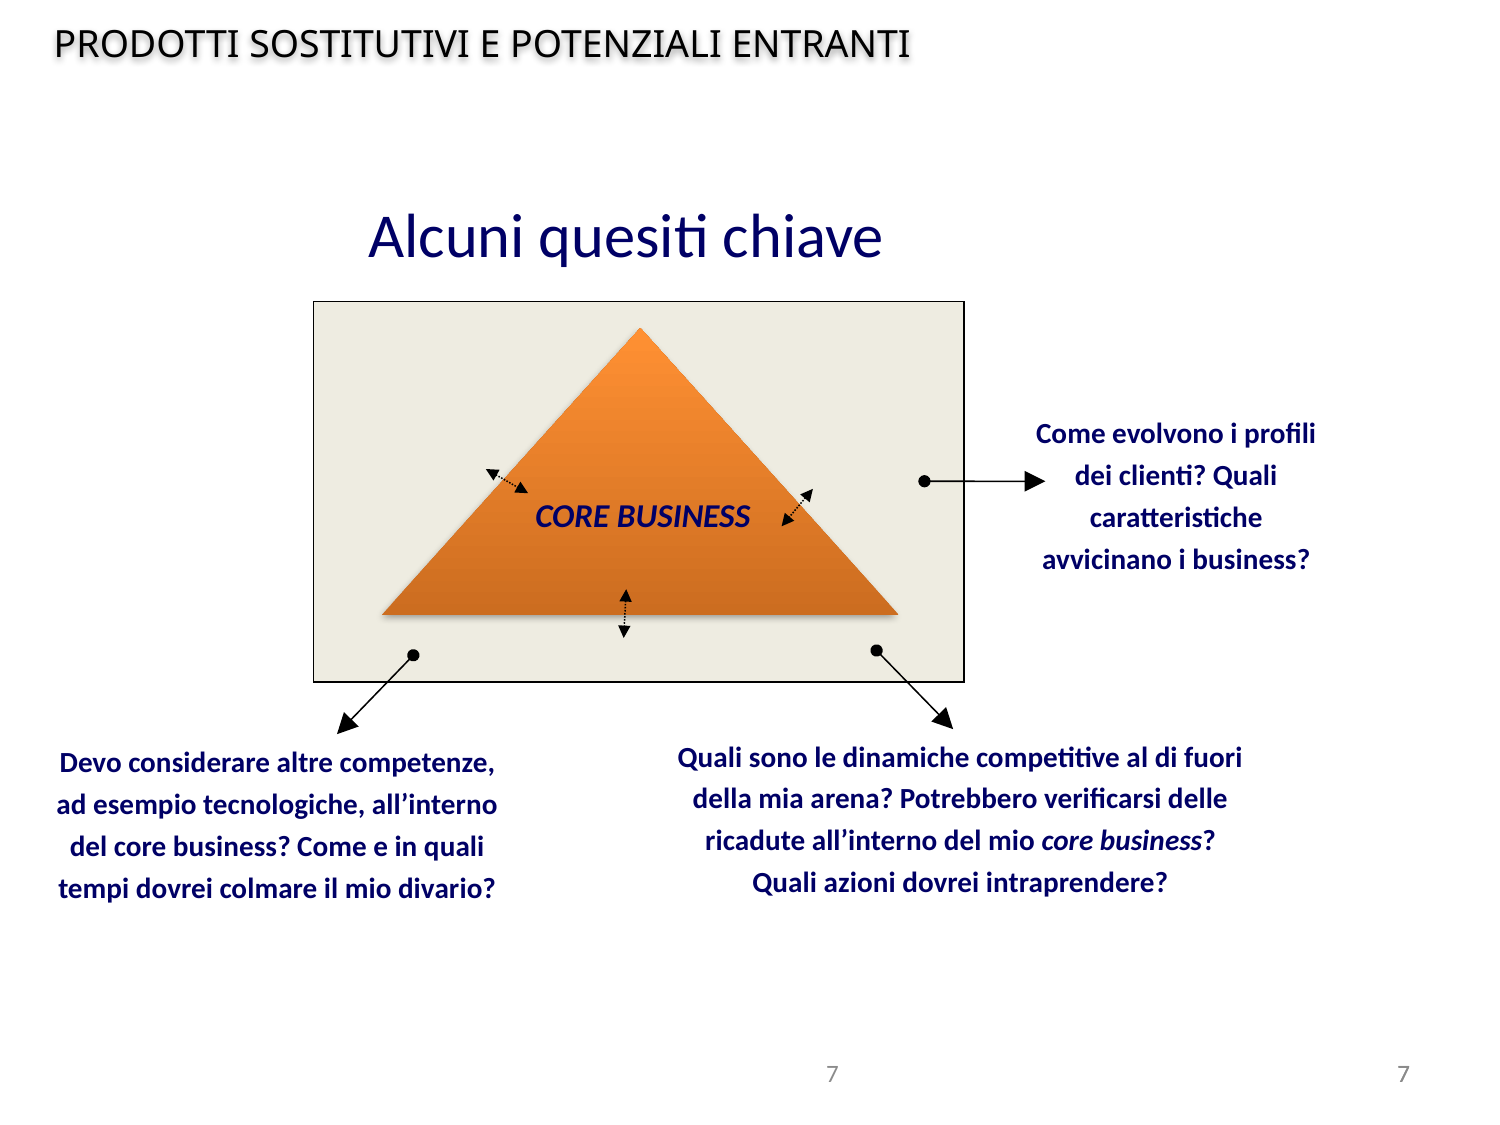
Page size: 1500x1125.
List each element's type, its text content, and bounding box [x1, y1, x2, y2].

text_box 7 [1074, 1042, 1425, 1103]
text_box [46, 194, 1325, 906]
text_box 7 [503, 1042, 854, 1103]
text_box PRODOTTI SOSTITUTIVI E POTENZIALI ENTRANTI [0, 0, 1500, 90]
